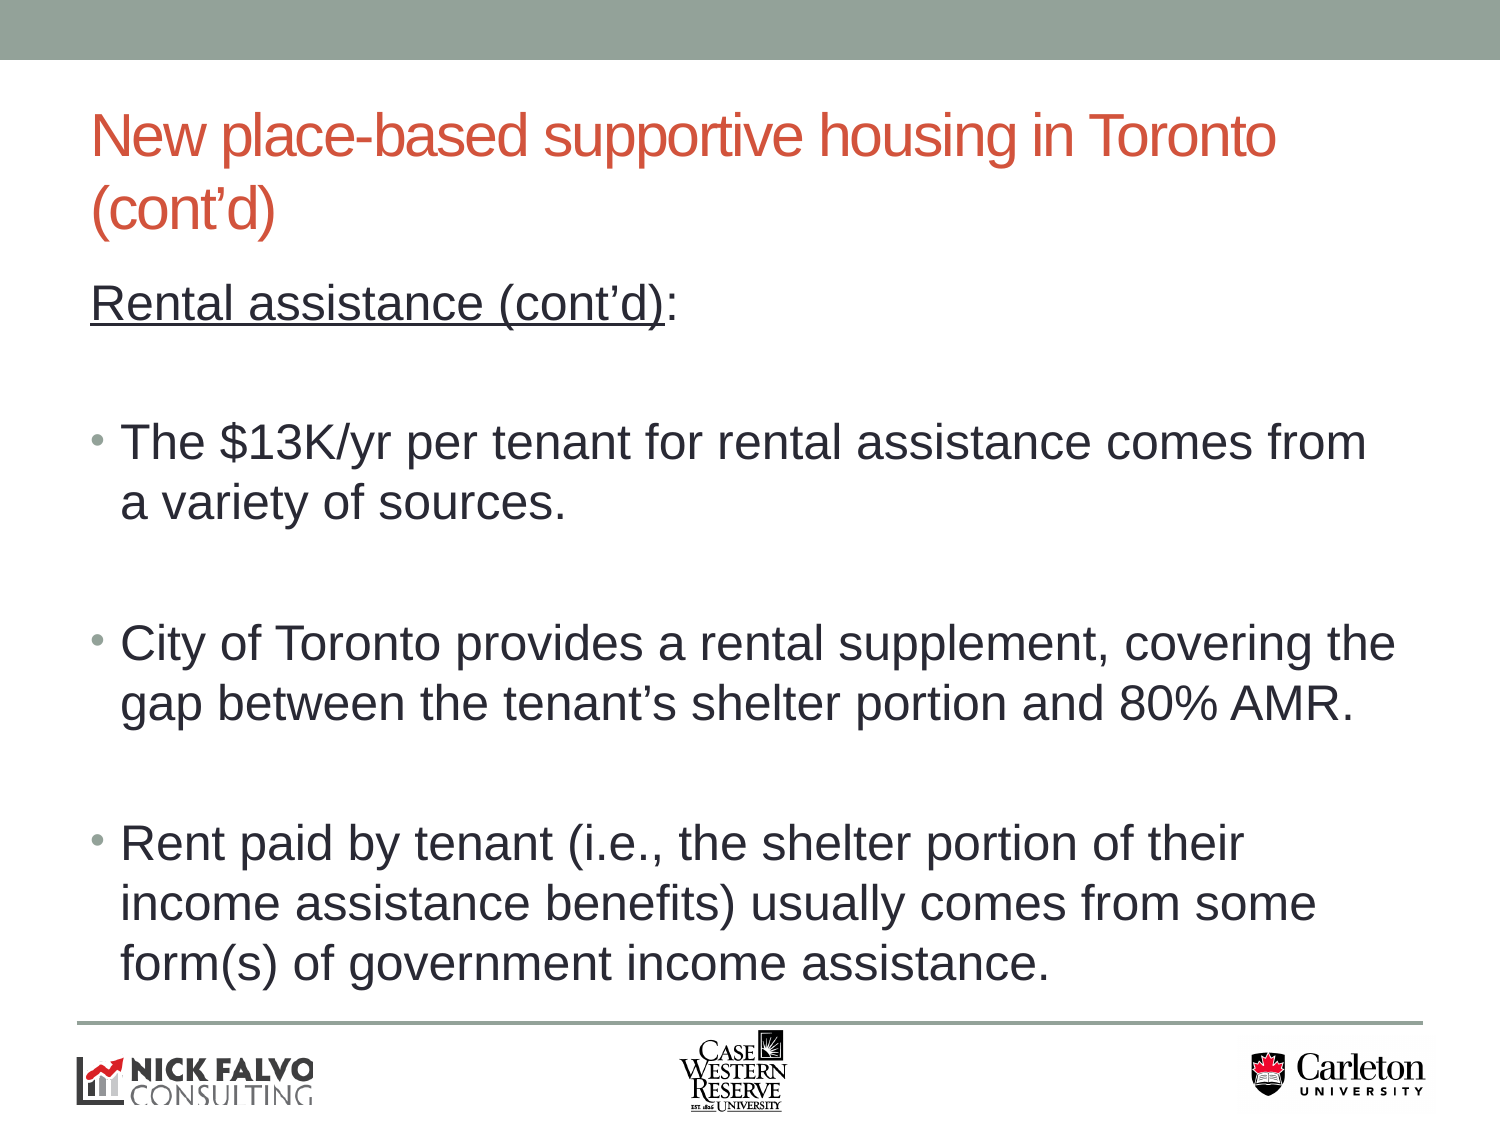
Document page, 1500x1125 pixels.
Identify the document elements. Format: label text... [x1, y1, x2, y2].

list Rental assistance (cont’d): The $13K/yr per tenant for rental assistance comes from a variety of sources. City of Toronto provides a rental supplement, covering the gap between the tenant’s shelter portion and 80% AMR. Rent paid by tenant (i.e., the shelter portion of their income assistance benefits) usually comes from some form(s) of government income assistance. [75, 262, 1425, 988]
picture [679, 1030, 793, 1120]
picture [1237, 1035, 1436, 1114]
title New place-based supportive housing in Toronto (cont’d) [75, 87, 1425, 250]
